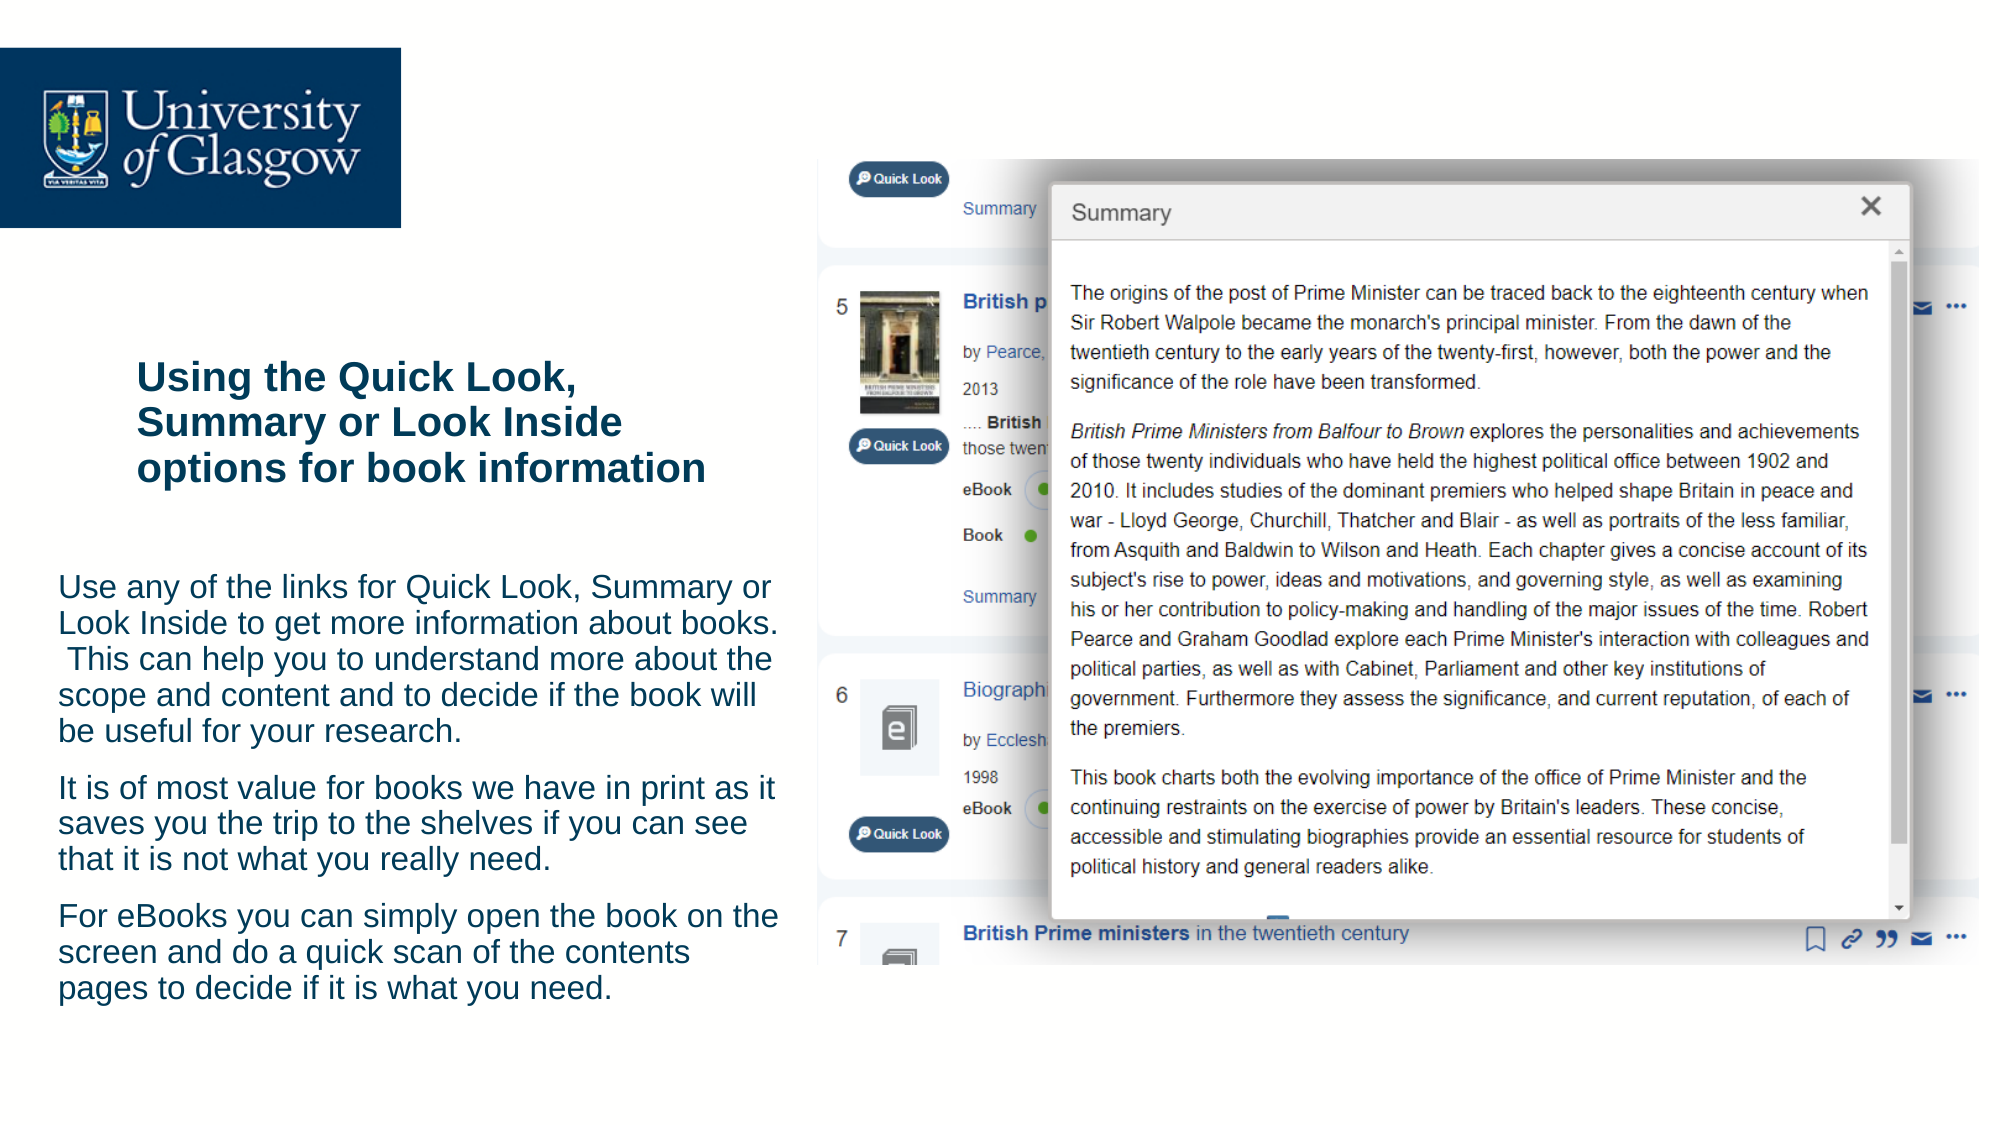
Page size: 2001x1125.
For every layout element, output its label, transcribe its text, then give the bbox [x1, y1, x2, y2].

list Use any of the links for Quick Look, Summary or Look Inside to get more information about books. This can help you to understand more about the scope and content and to decide if the book will be useful for your research. It is of most value for books we have in print as it saves you the trip to the shelves if you can see that it is not what you really need. For eBooks you can simply open the book on the screen and do a quick scan of the contents pages to decide if it is what you need. [43, 562, 801, 1091]
picture [0, 0, 2000, 1125]
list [817, 159, 1979, 965]
title Using the Quick Look, Summary or Look Inside options for book information [121, 348, 783, 562]
